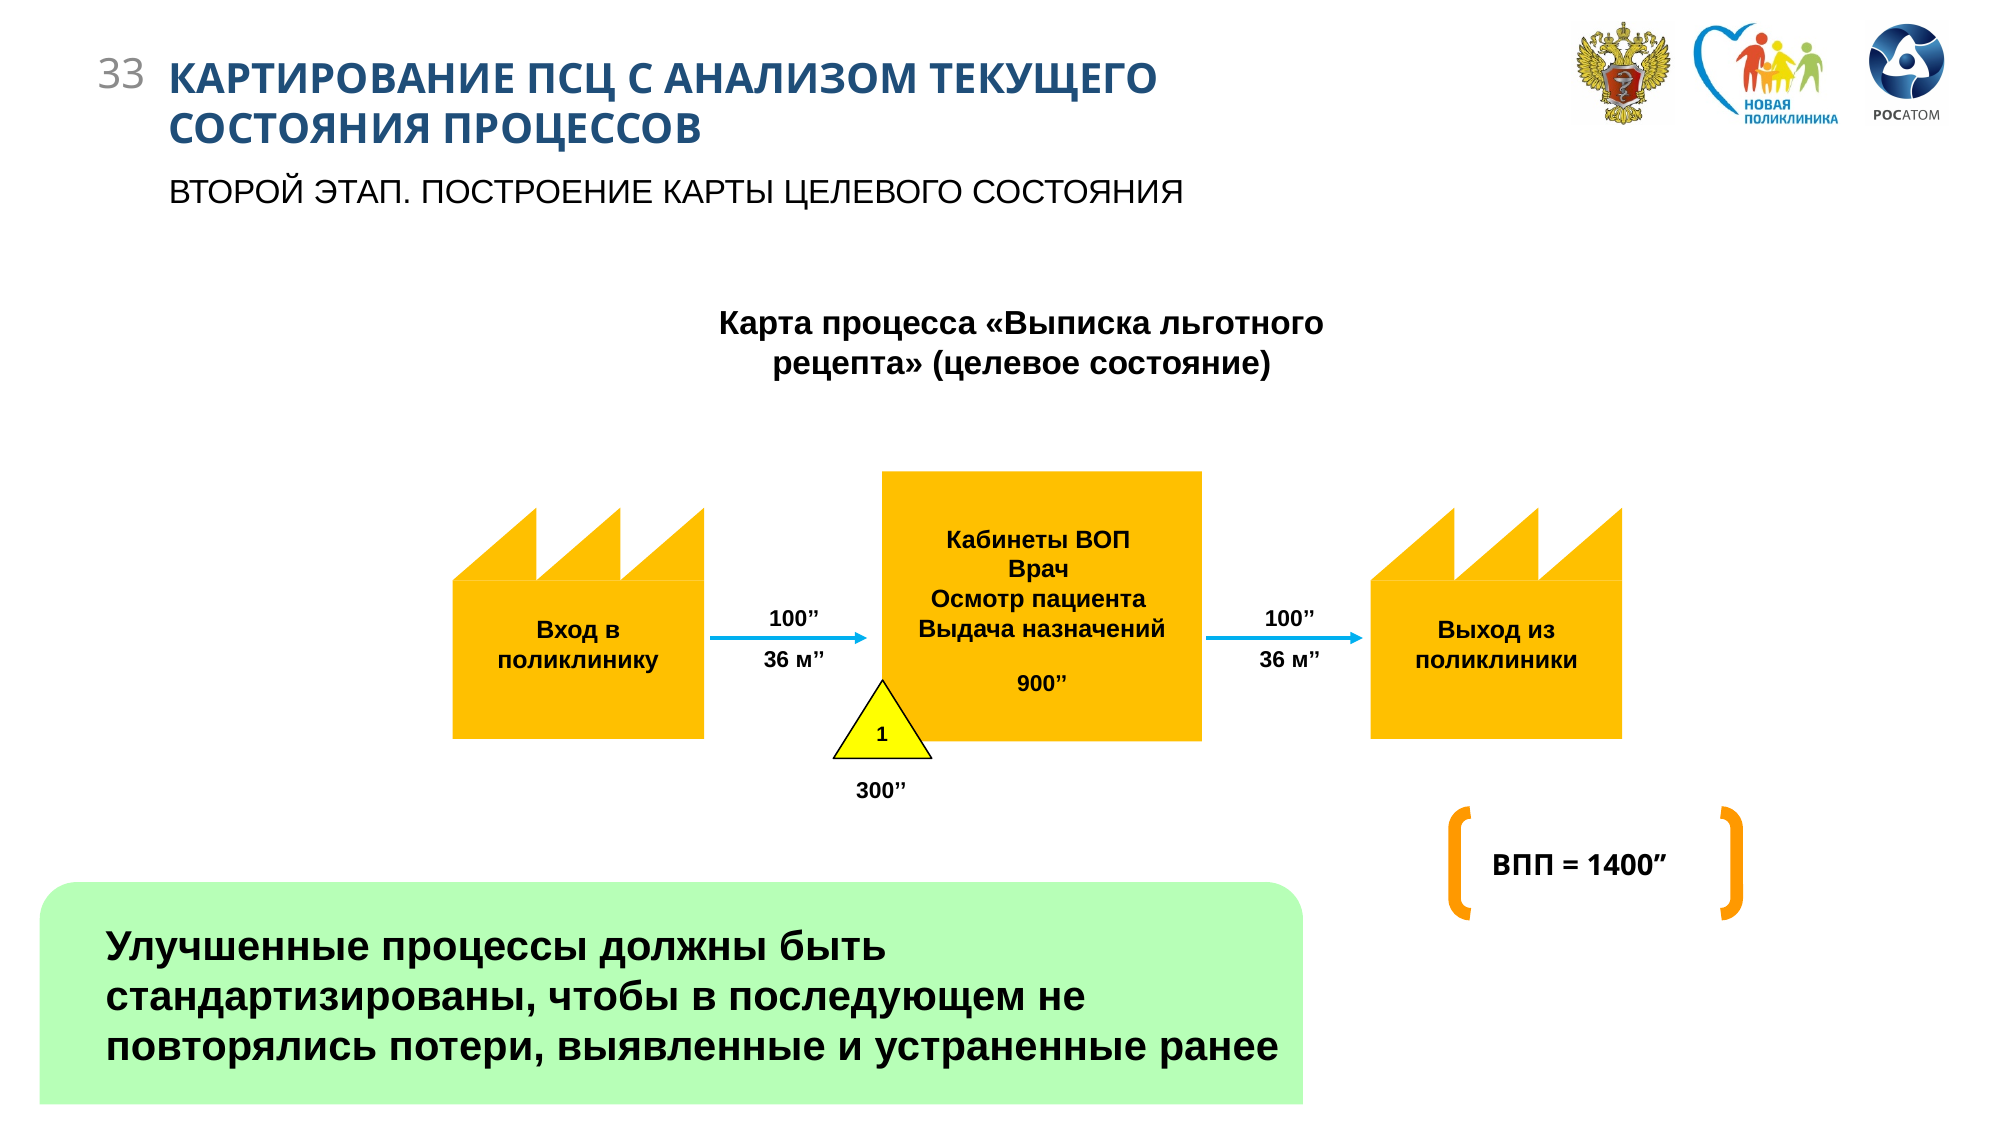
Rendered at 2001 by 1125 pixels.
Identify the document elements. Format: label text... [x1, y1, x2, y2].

text_box Улучшенные процессы должны быть стандартизированы, чтобы в последующем не повторялись потери, выявленные и устраненные ранее [90, 911, 1304, 1077]
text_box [827, 679, 937, 761]
text_box 33 [0, 35, 161, 116]
text_box ВПП = 1400’’ [1454, 812, 1737, 915]
text_box [37, 879, 1306, 1107]
text_box 300’’ [817, 768, 945, 811]
text_box КАРТИРОВАНИЕ ПСЦ С АНАЛИЗОМ ТЕКУЩЕГО СОСТОЯНИЯ ПРОЦЕССОВ [153, 61, 1386, 144]
picture [1692, 21, 1841, 125]
picture [1865, 20, 1949, 126]
text_box ВТОРОЙ ЭТАП. ПОСТРОЕНИЕ КАРТЫ ЦЕЛЕВОГО СОСТОЯНИЯ [153, 163, 1432, 218]
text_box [452, 471, 1623, 742]
picture [1571, 21, 1675, 125]
text_box Карта процесса «Выписка льготного рецепта» (целевое состояние) [690, 293, 1354, 389]
